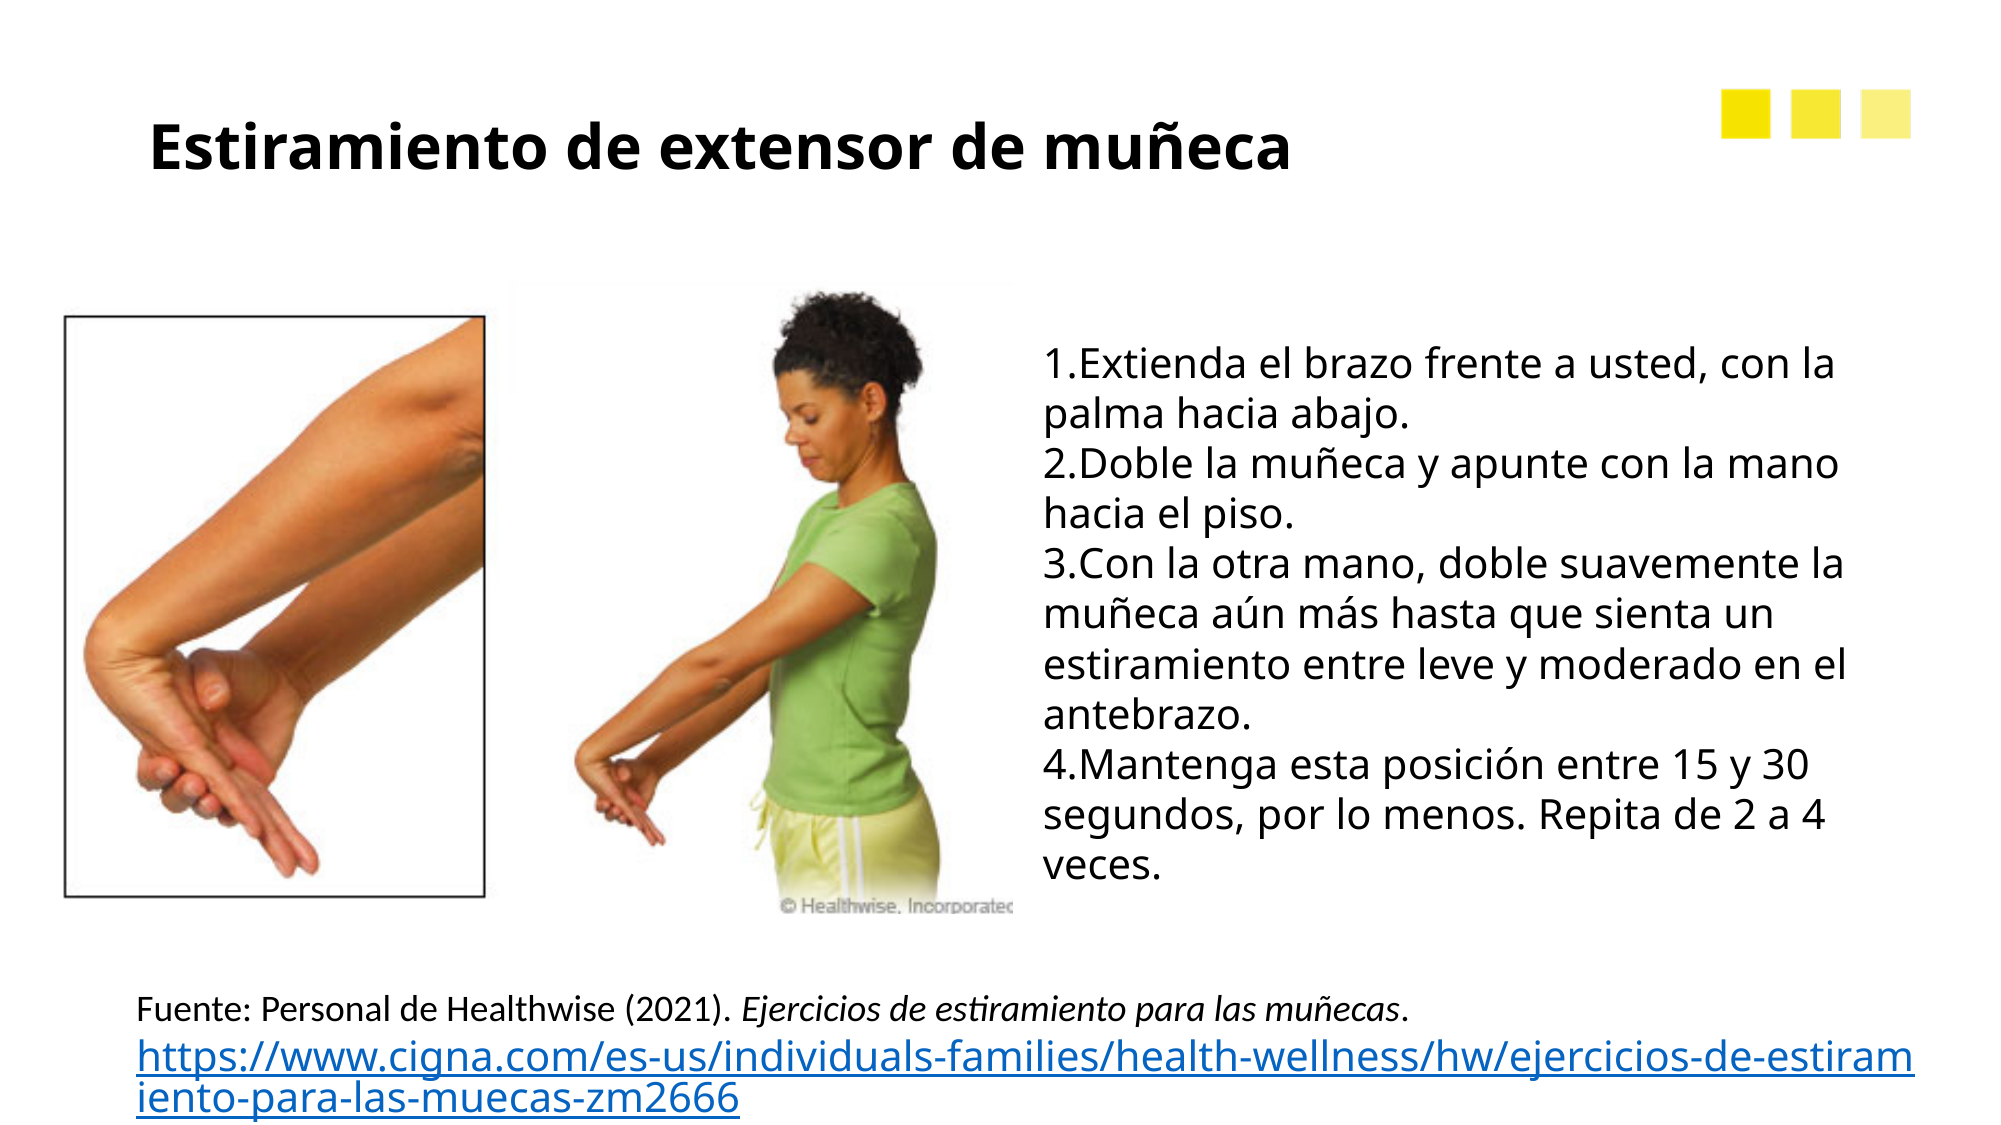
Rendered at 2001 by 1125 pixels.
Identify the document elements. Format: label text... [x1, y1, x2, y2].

text_box Extienda el brazo frente a usted, con la palma hacia abajo. Doble la muñeca y apunte con la mano hacia el piso. Con la otra mano, doble suavemente la muñeca aún más hasta que sienta un estiramiento entre leve y moderado en el antebrazo. Mantenga esta posición entre 15 y 30 segundos, por lo menos. Repita de 2 a 4 veces. [1028, 279, 1897, 895]
picture [61, 279, 1013, 914]
picture [1611, 0, 2000, 214]
text_box Fuente: Personal de Healthwise (2021). Ejercicios de estiramiento para las muñecas. https://www.cigna.com/es-us/individuals-families/health-wellness/hw/ejercicios-de-estiramiento-para-las-muecas-zm2666 [121, 976, 1935, 1125]
text_box Estiramiento de extensor de muñeca [103, 62, 1394, 190]
